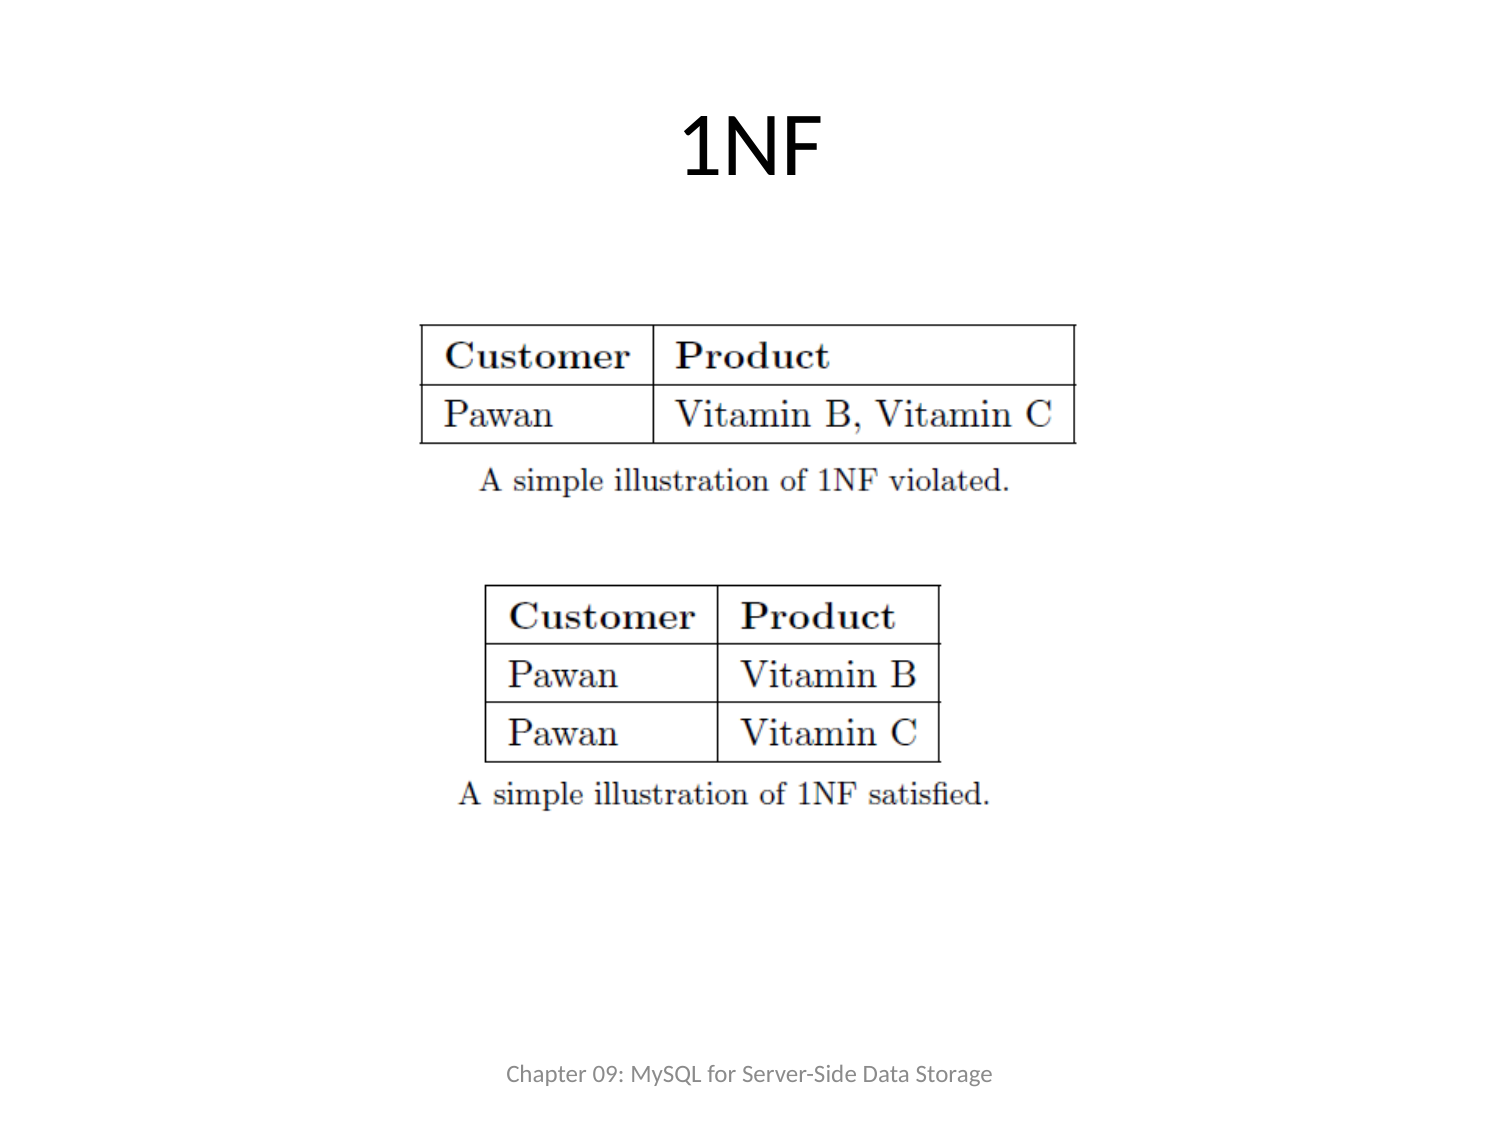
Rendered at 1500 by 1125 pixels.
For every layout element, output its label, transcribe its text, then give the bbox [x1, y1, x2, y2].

picture [474, 462, 1022, 504]
title 1NF [75, 45, 1425, 233]
picture [449, 574, 994, 816]
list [412, 312, 1084, 460]
footer Chapter 09: MySQL for Server-Side Data Storage [362, 1042, 1138, 1103]
